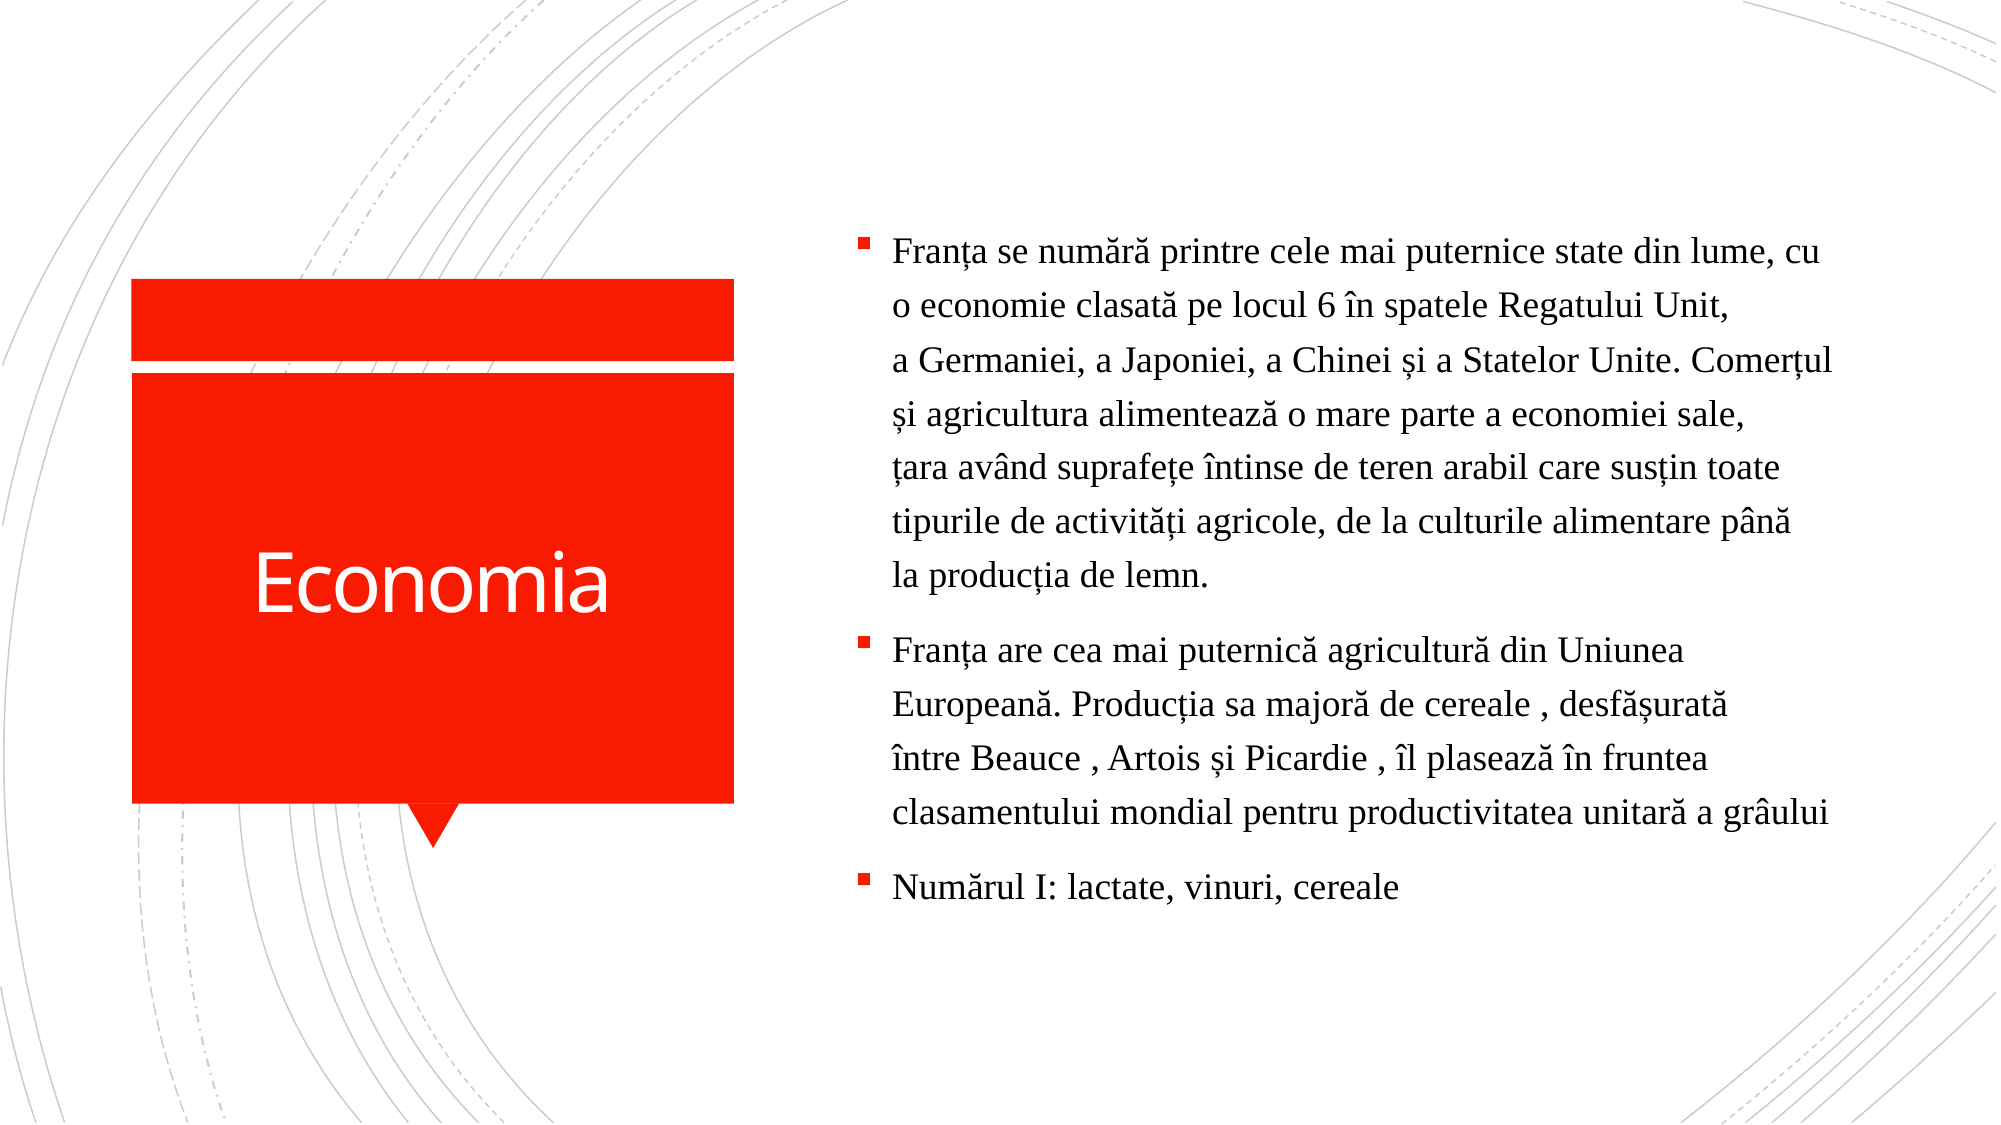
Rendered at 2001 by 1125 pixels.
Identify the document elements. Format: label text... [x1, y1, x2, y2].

list Franța se numără printre cele mai puternice state din lume, cu o economie clasată pe locul 6 în spatele Regatului Unit, a Germaniei, a Japoniei, a Chinei și a Statelor Unite. Comerțul și agricultura alimentează o mare parte a economiei sale, țara având suprafețe întinse de teren arabil care susțin toate tipurile de activități agricole, de la culturile alimentare până la producția de lemn. Franța are cea mai puternică agricultură din Uniunea Europeană. Producția sa majoră de cereale , desfășurată între Beauce , Artois și Picardie , îl plasează în fruntea clasamentului mondial pentru productivitatea unitară a grâului Numărul I: lactate, vinuri, cereale [839, 131, 1871, 993]
title Economia [145, 385, 720, 789]
